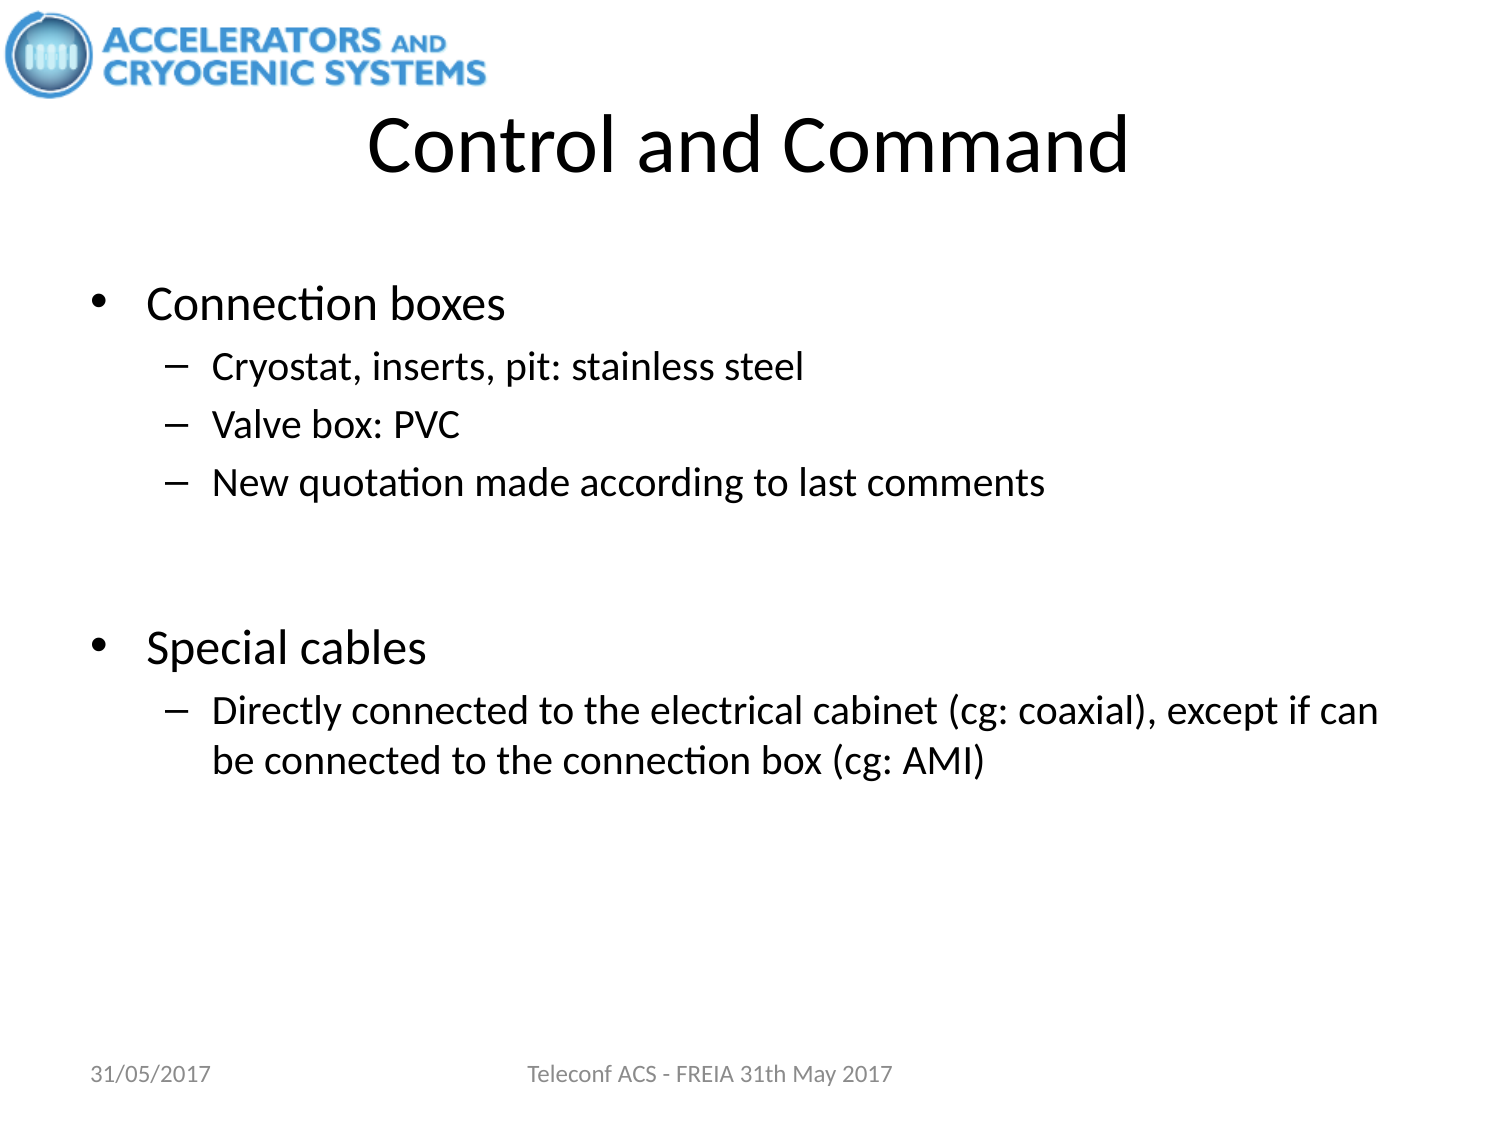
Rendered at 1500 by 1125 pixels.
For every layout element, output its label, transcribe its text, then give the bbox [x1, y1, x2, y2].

picture [1, 3, 492, 103]
title Control and Command [75, 45, 1425, 233]
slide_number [75, 1042, 425, 1103]
footer Teleconf ACS - FREIA 31th May 2017 [512, 1042, 988, 1103]
list Connection boxes Cryostat, inserts, pit: stainless steel Valve box: PVC New quotation made according to last comments Special cables Directly connected to the electrical cabinet (cg: coaxial), except if can be connected to the connection box (cg: AMI) [75, 262, 1425, 1005]
